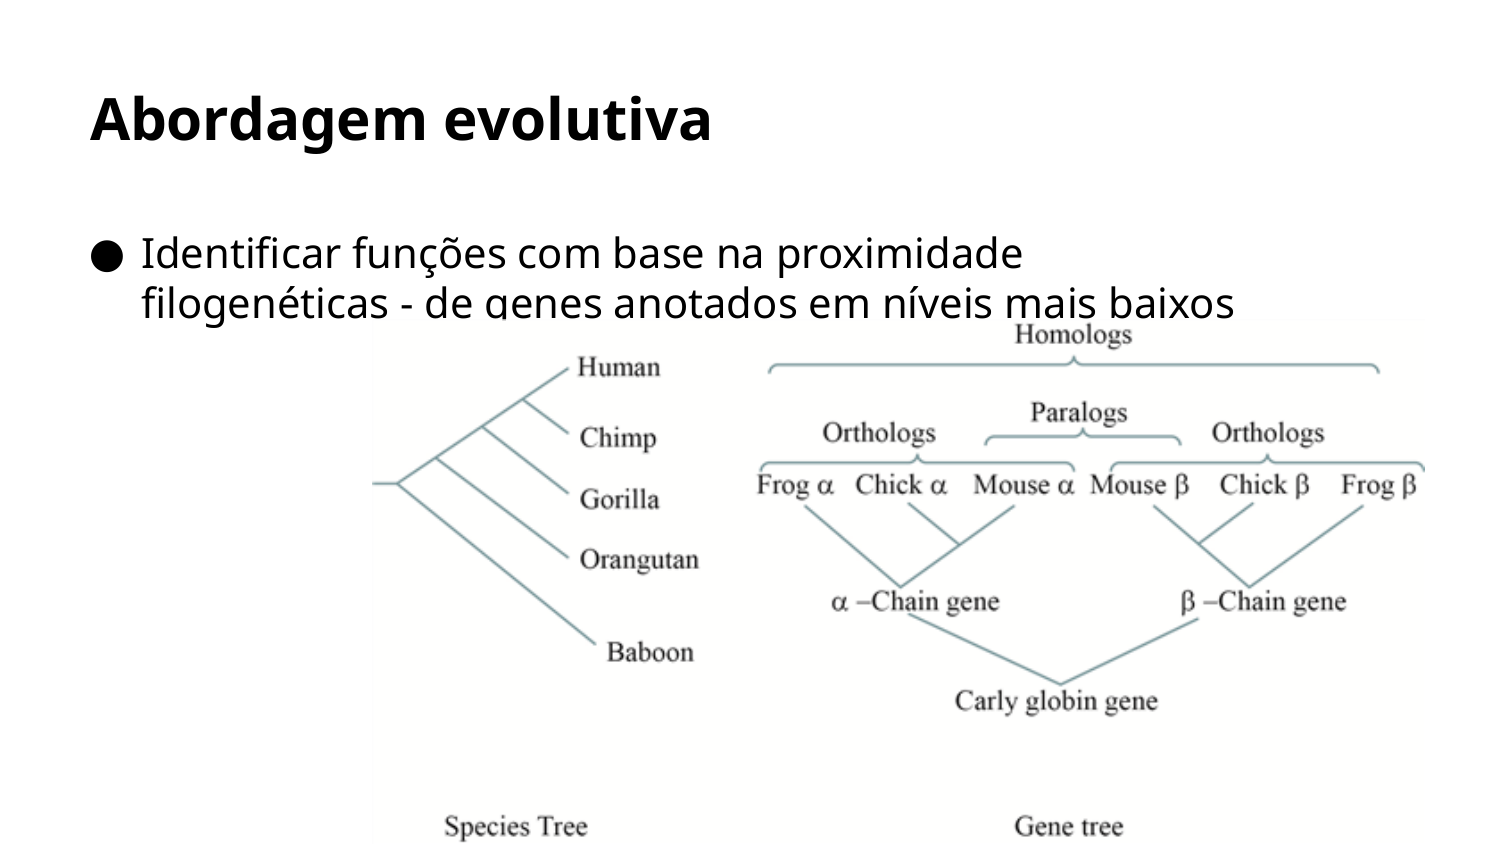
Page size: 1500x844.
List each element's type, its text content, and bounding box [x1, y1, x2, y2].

list Identificar funções com base na proximidade filogenéticas - de genes anotados em níveis mais baixos [51, 141, 1277, 703]
title Abordagem evolutiva [75, 67, 1425, 167]
picture [372, 319, 1426, 844]
